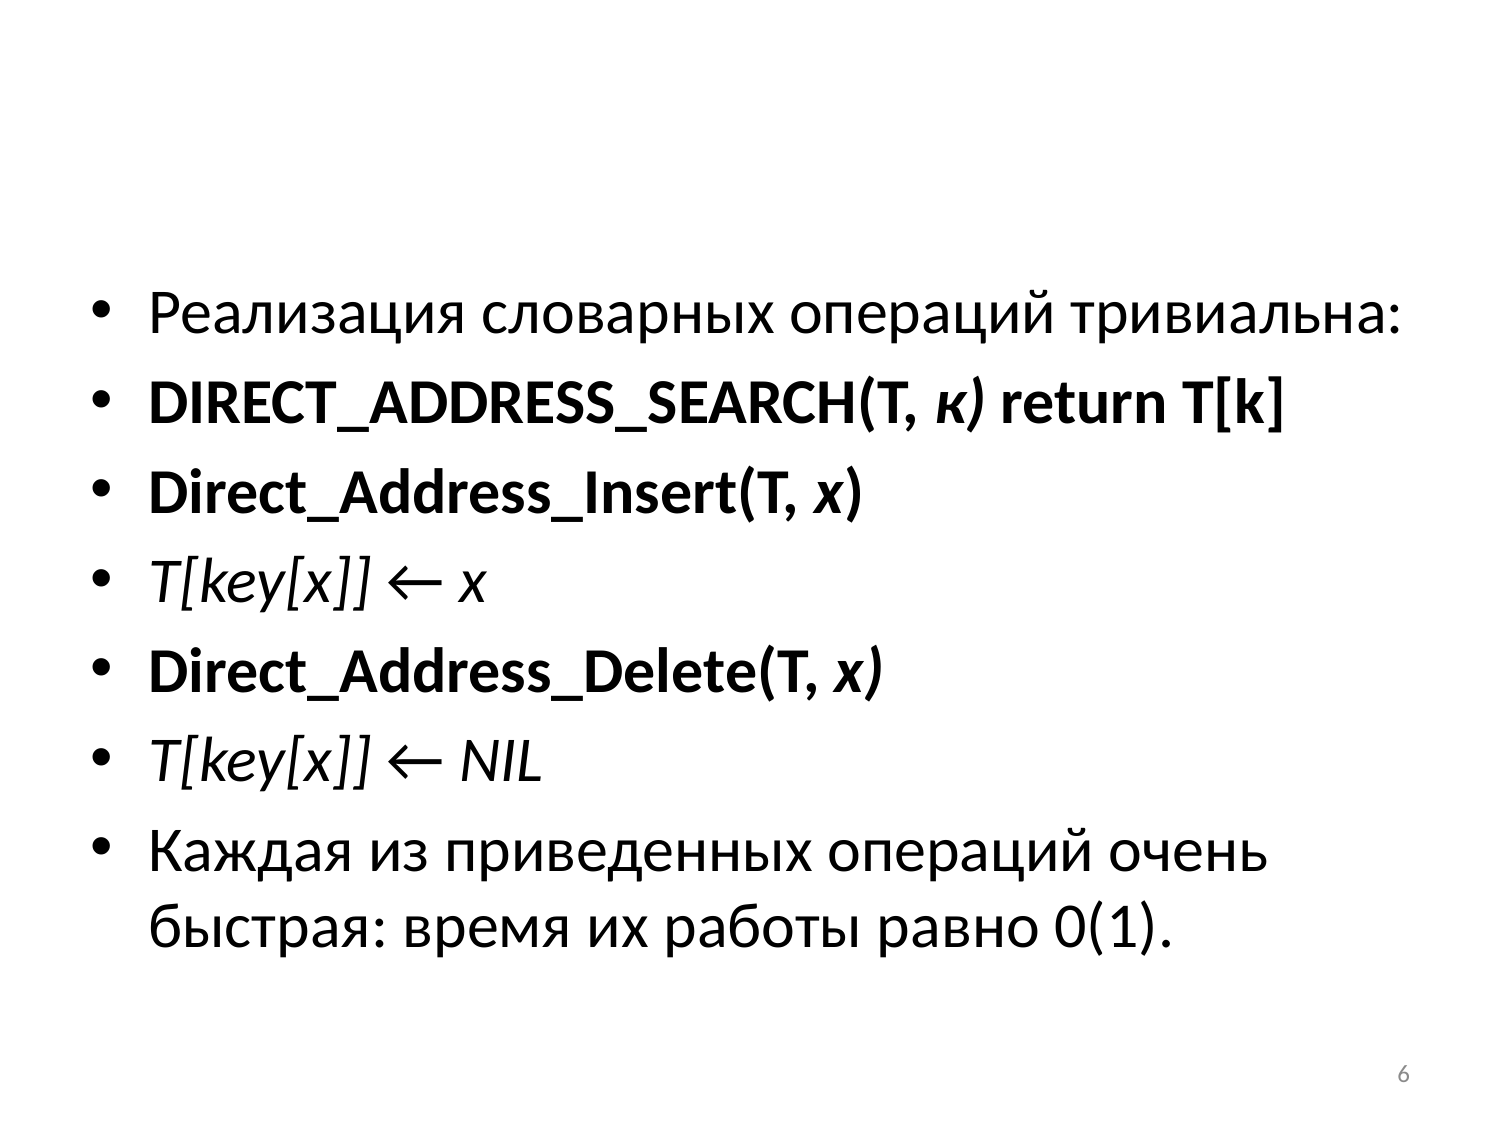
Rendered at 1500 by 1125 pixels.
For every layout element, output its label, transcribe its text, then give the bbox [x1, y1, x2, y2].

list Реализация словарных операций тривиальна: Direct_Address_Search(T, к) return T[k] Direct_Address_Insert(T, x) T[key[x]] ← x Direct_Address_Delete(T, x) T[key[x]] ← NIL Каждая из приведенных операций очень быстрая: время их работы равно 0(1). [75, 262, 1425, 1005]
slide_number 6 [1074, 1042, 1425, 1103]
